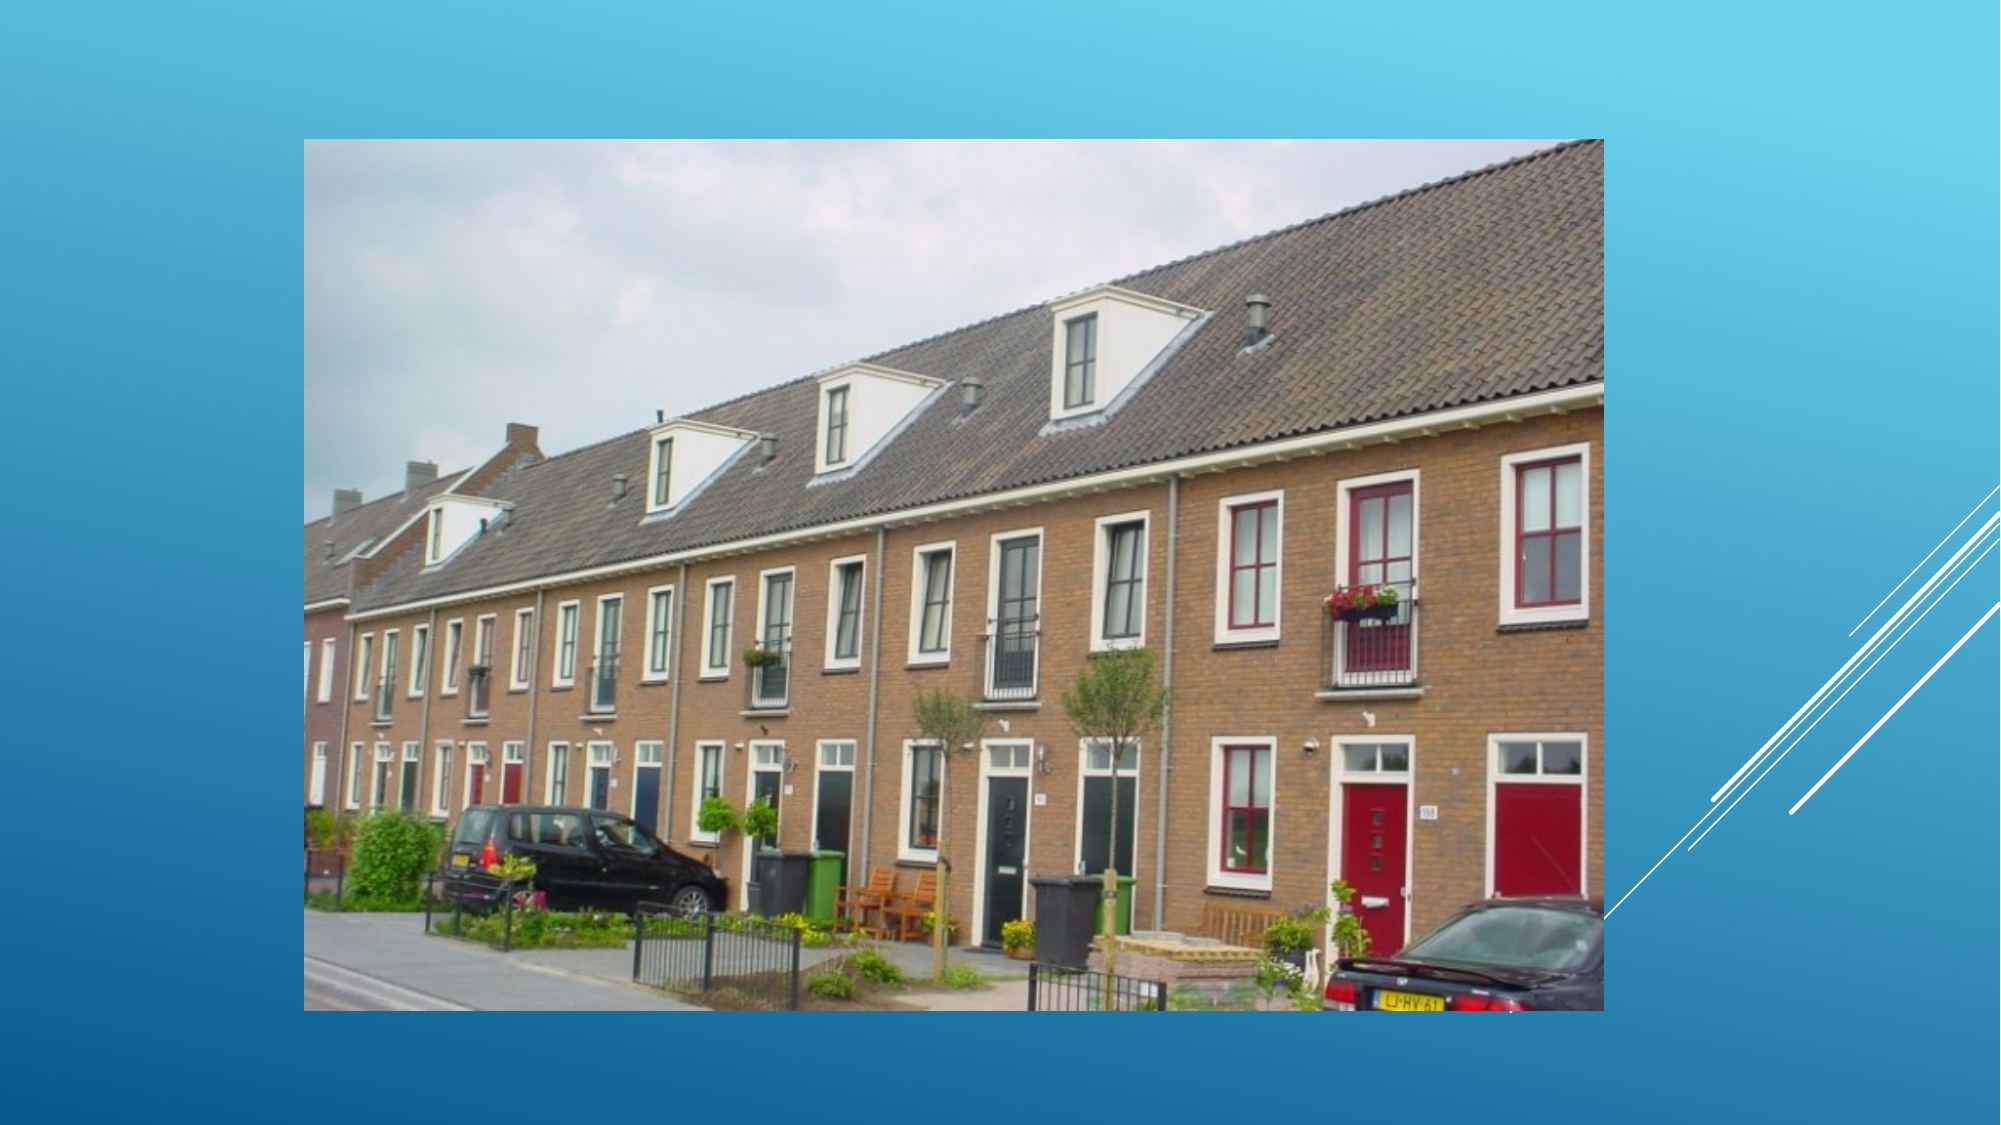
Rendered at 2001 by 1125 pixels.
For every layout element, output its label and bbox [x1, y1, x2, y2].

list [304, 139, 1604, 1011]
